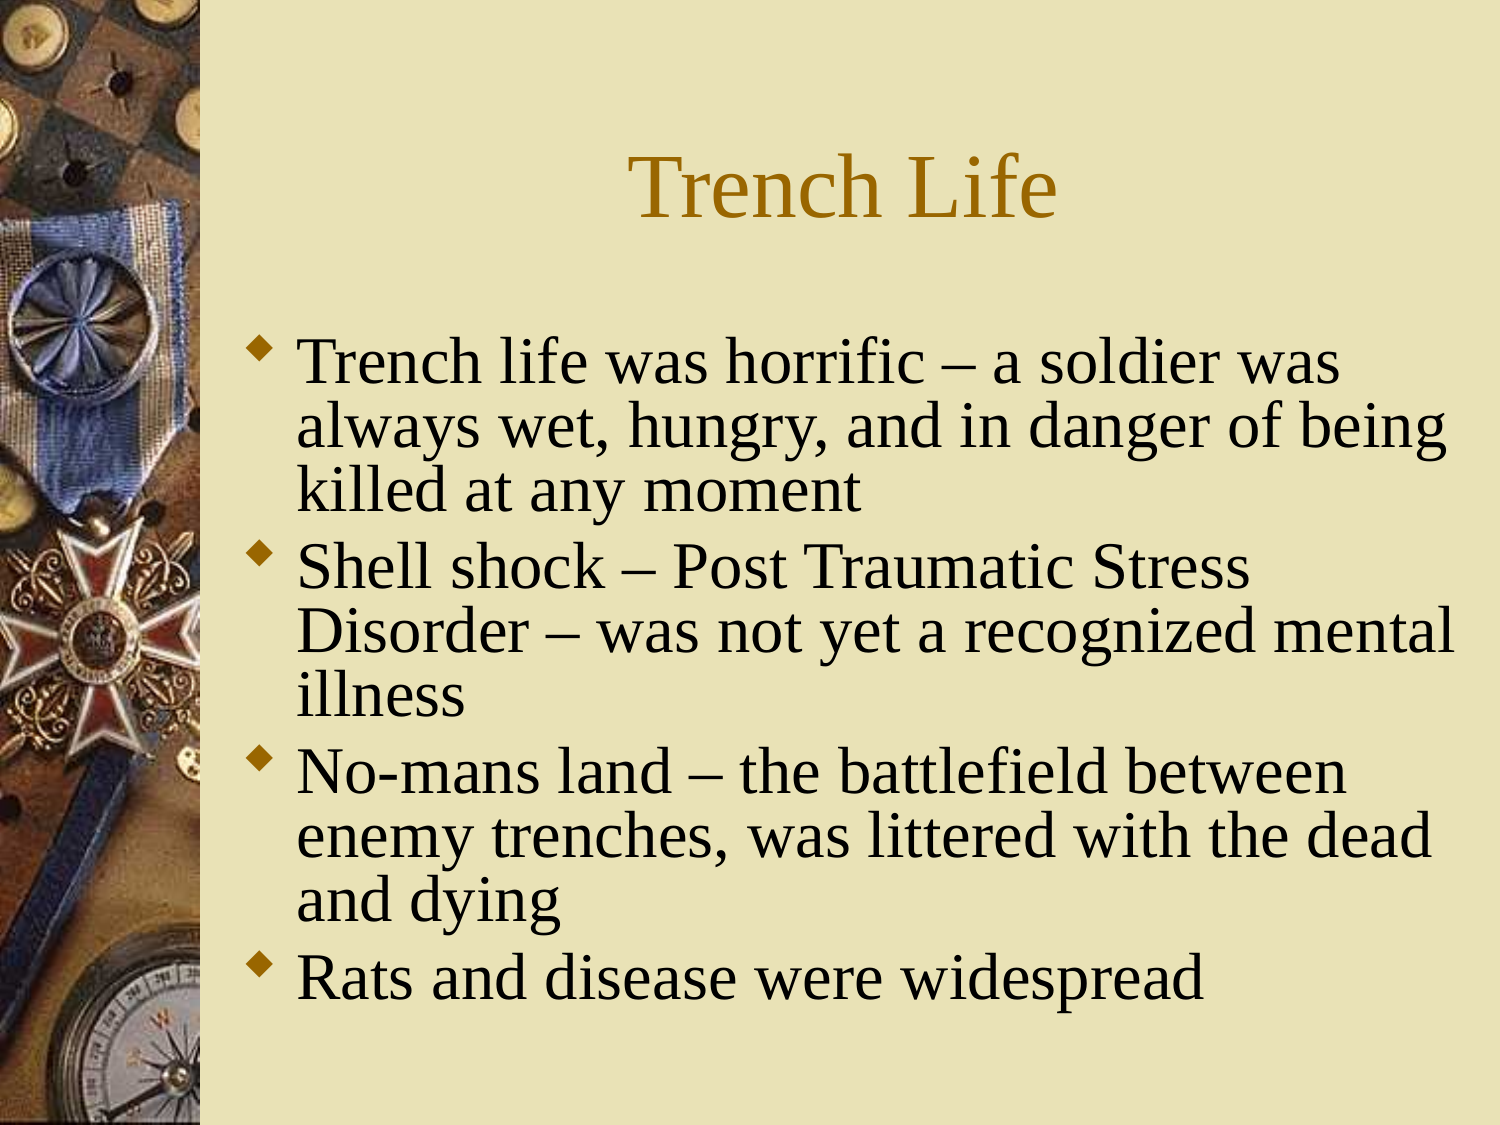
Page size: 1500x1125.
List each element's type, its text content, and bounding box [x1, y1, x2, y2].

list Trench life was horrific – a soldier was always wet, hungry, and in danger of being killed at any moment Shell shock – Post Traumatic Stress Disorder – was not yet a recognized mental illness No-mans land – the battlefield between enemy trenches, was littered with the dead and dying Rats and disease were widespread [225, 324, 1475, 1000]
picture [0, 0, 200, 1125]
title Trench Life [225, 87, 1463, 275]
